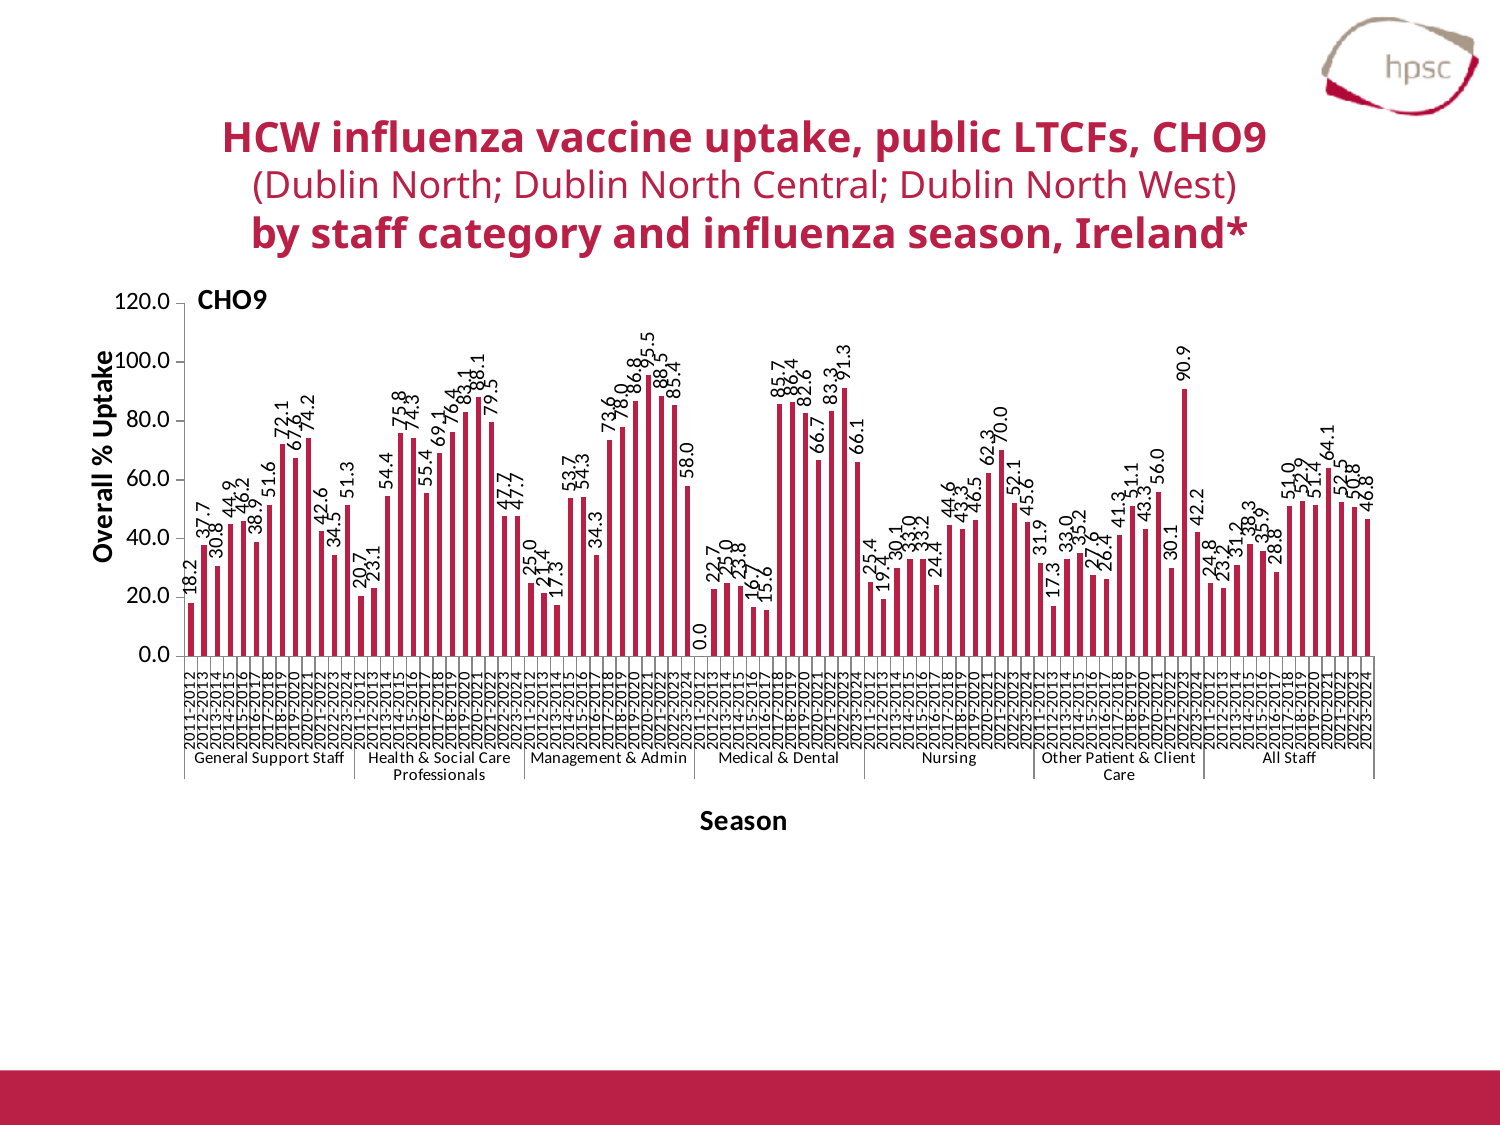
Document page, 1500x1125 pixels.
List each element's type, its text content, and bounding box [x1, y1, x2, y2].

chart [74, 262, 1426, 1006]
text_box [0, 1070, 1500, 1125]
text_box HCW influenza vaccine uptake, public LTCFs, CHO9 (Dublin North; Dublin North Central; Dublin North West) by staff category and influenza season, Ireland* [76, 101, 1424, 261]
picture [1298, 3, 1495, 138]
